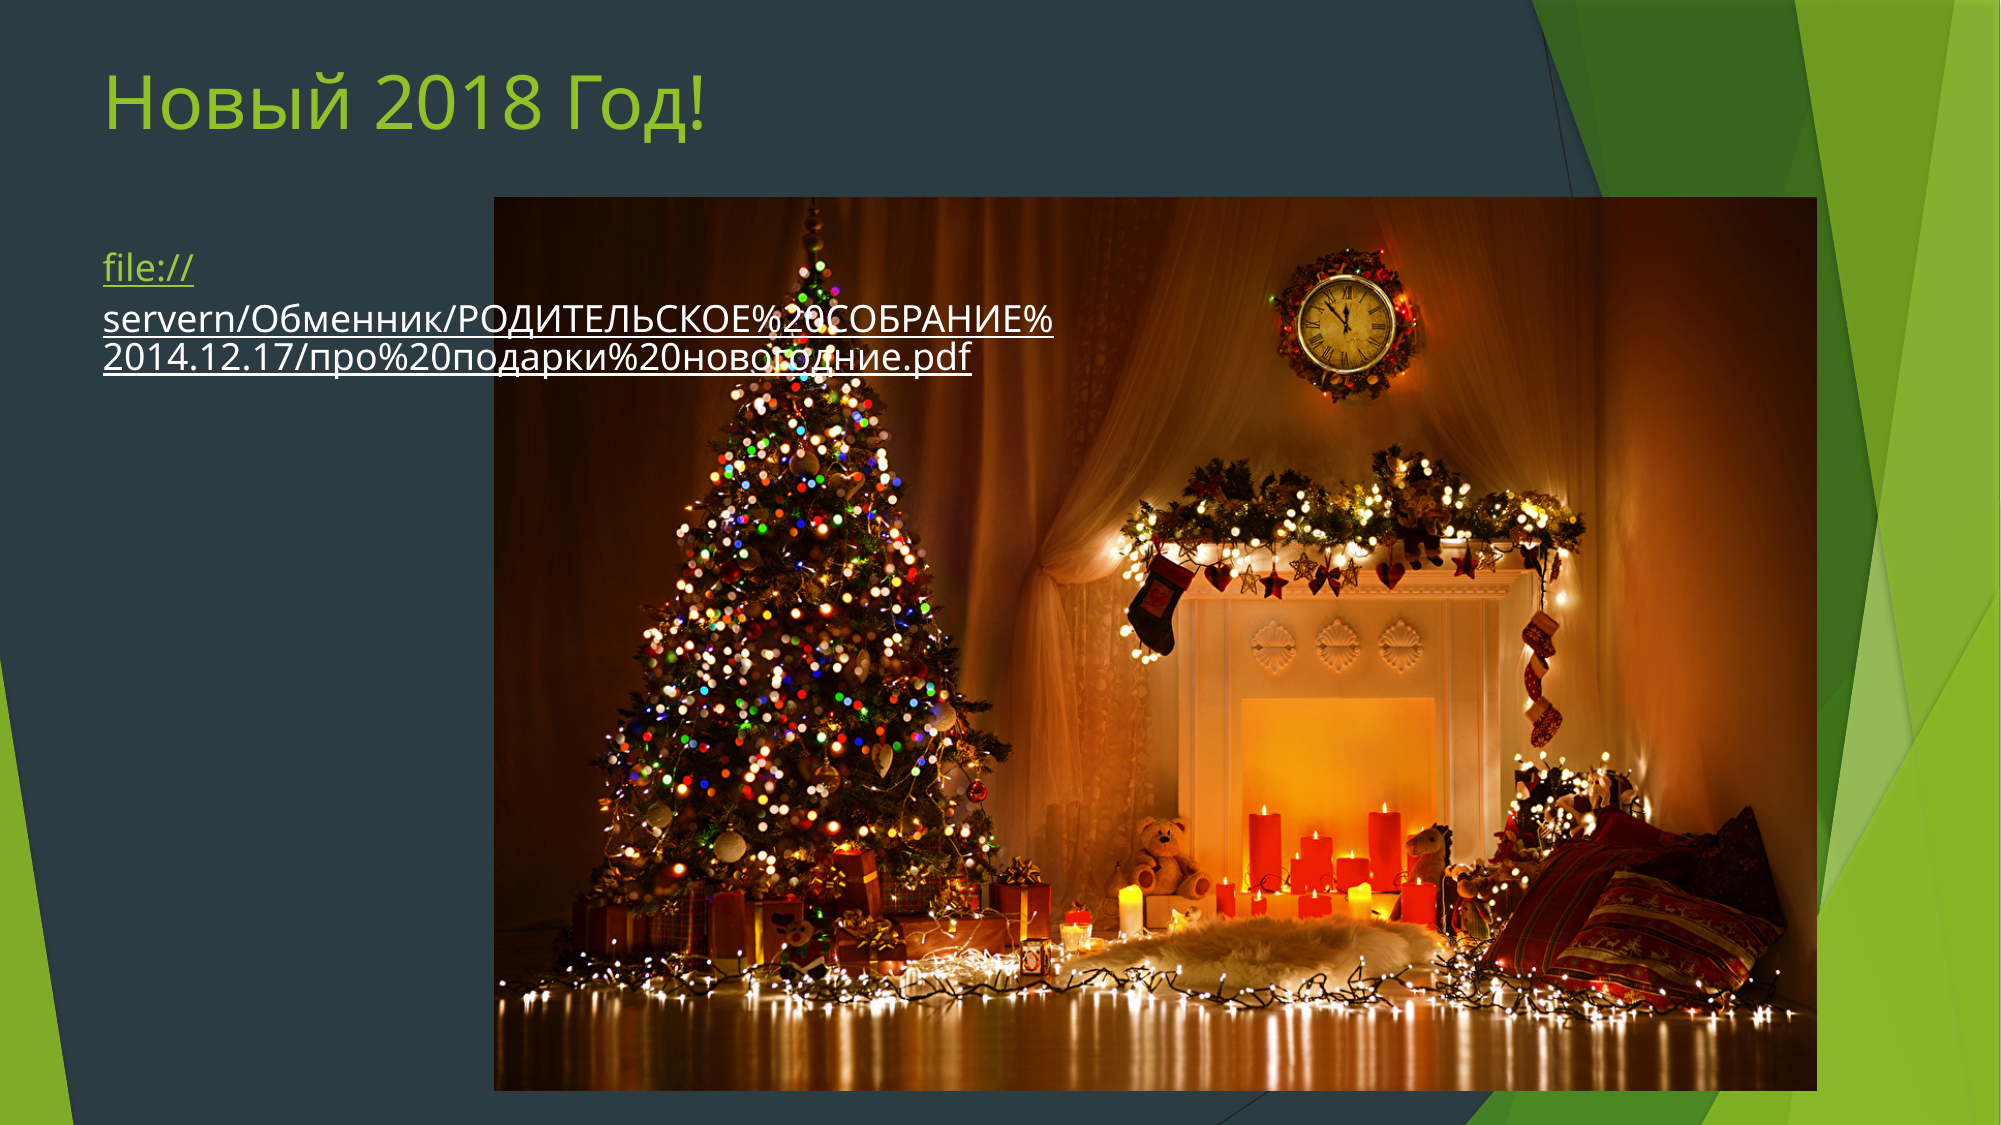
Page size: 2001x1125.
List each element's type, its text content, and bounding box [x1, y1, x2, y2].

text_box file://servern/Обменник/РОДИТЕЛЬСКОЕ%20СОБРАНИЕ%2014.12.17/про%20подарки%20новогодние.pdf [87, 236, 488, 399]
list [493, 196, 1818, 1092]
title Новый 2018 Год! [87, 47, 1499, 167]
